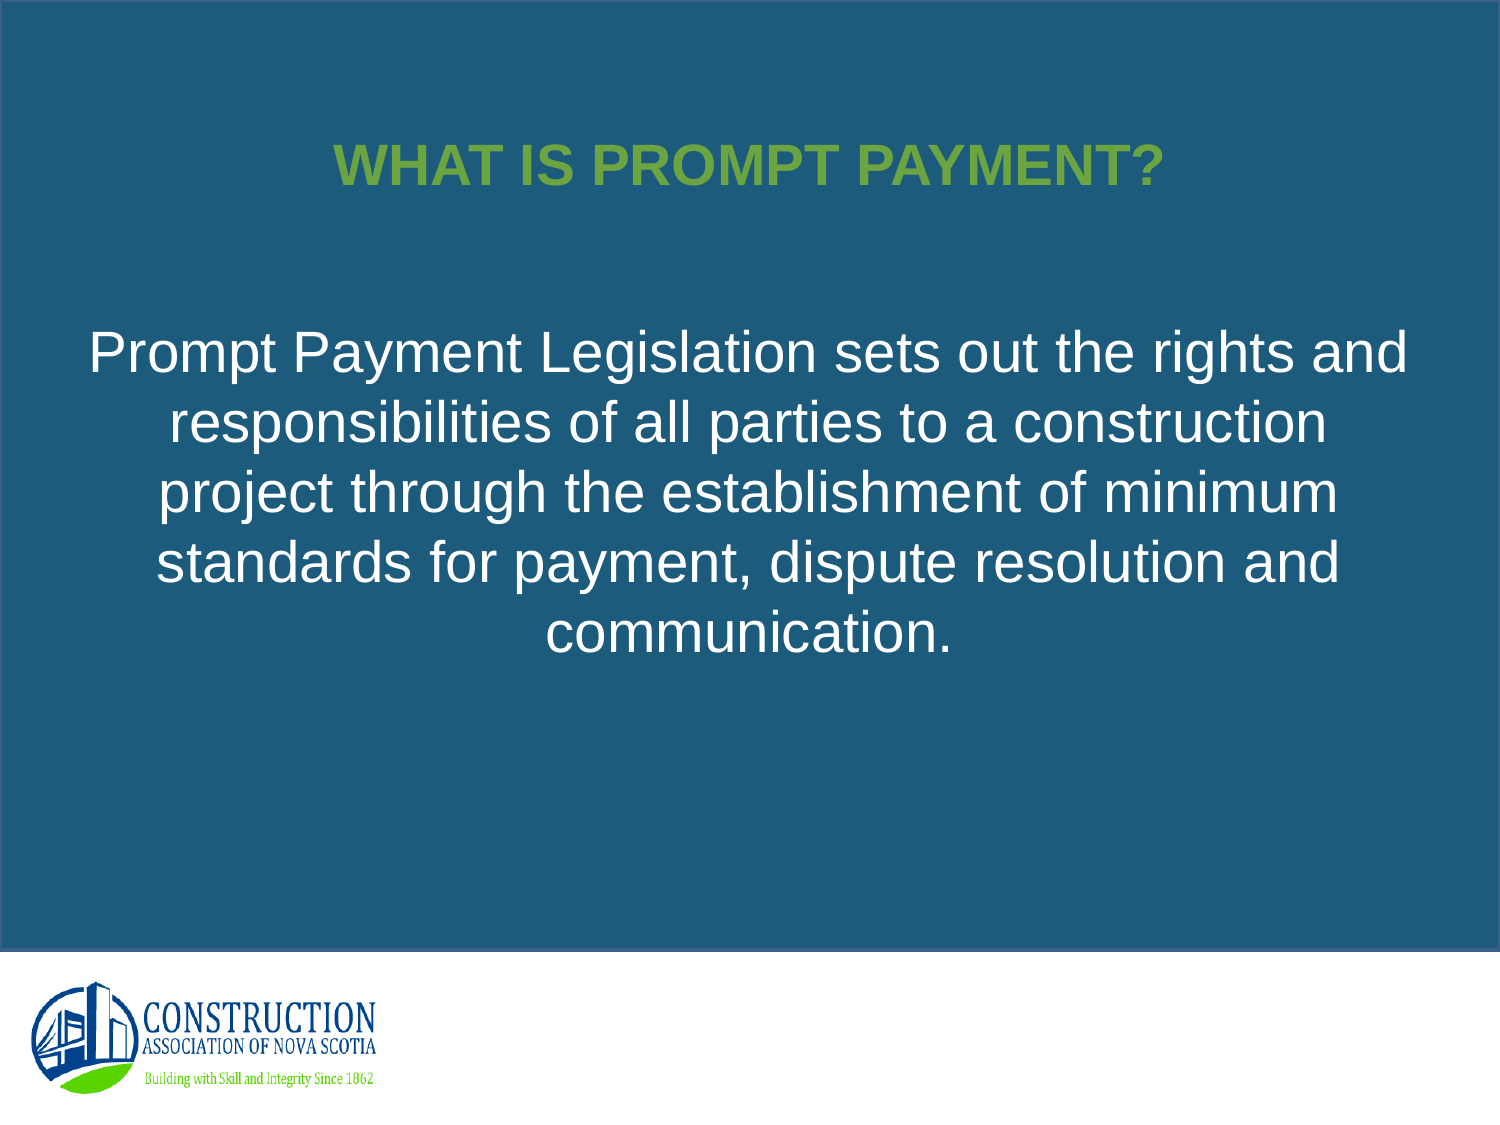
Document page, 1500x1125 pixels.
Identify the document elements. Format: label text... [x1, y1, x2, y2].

title WHAT IS PROMPT PAYMENT? [112, 0, 1388, 227]
text_box Prompt Payment Legislation sets out the rights and responsibilities of all parties to a construction project through the establishment of minimum standards for payment, dispute resolution and communication. [69, 227, 1431, 672]
picture [24, 976, 380, 1101]
text_box [0, 0, 1500, 952]
